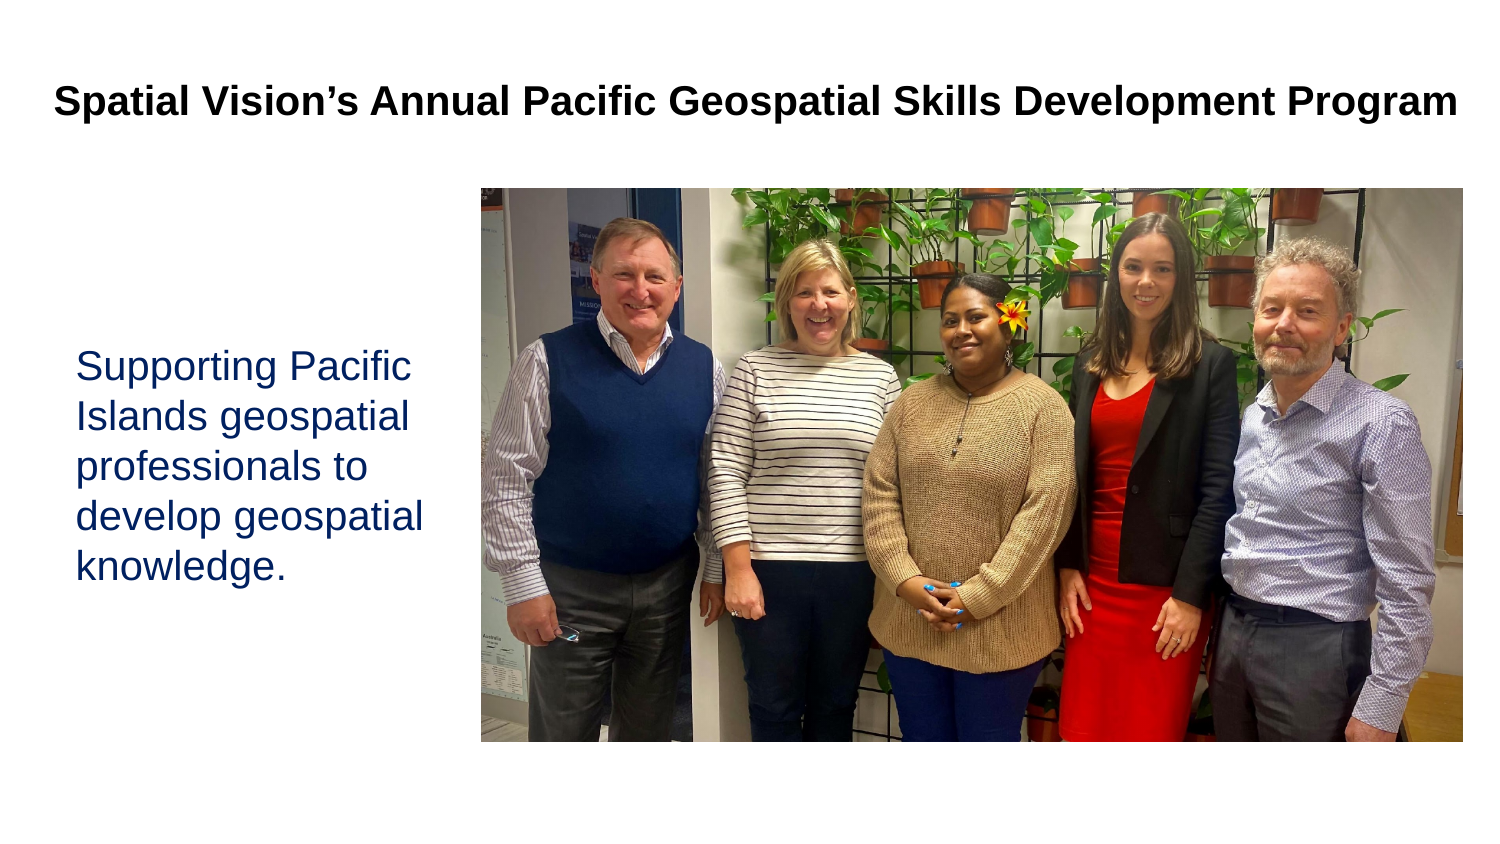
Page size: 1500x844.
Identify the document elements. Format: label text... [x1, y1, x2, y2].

text_box Supporting Pacific Islands geospatial professionals to develop geospatial knowledge. [60, 331, 450, 597]
picture [480, 188, 1463, 742]
text_box Spatial Vision’s Annual Pacific Geospatial Skills Development Program [38, 66, 1500, 132]
